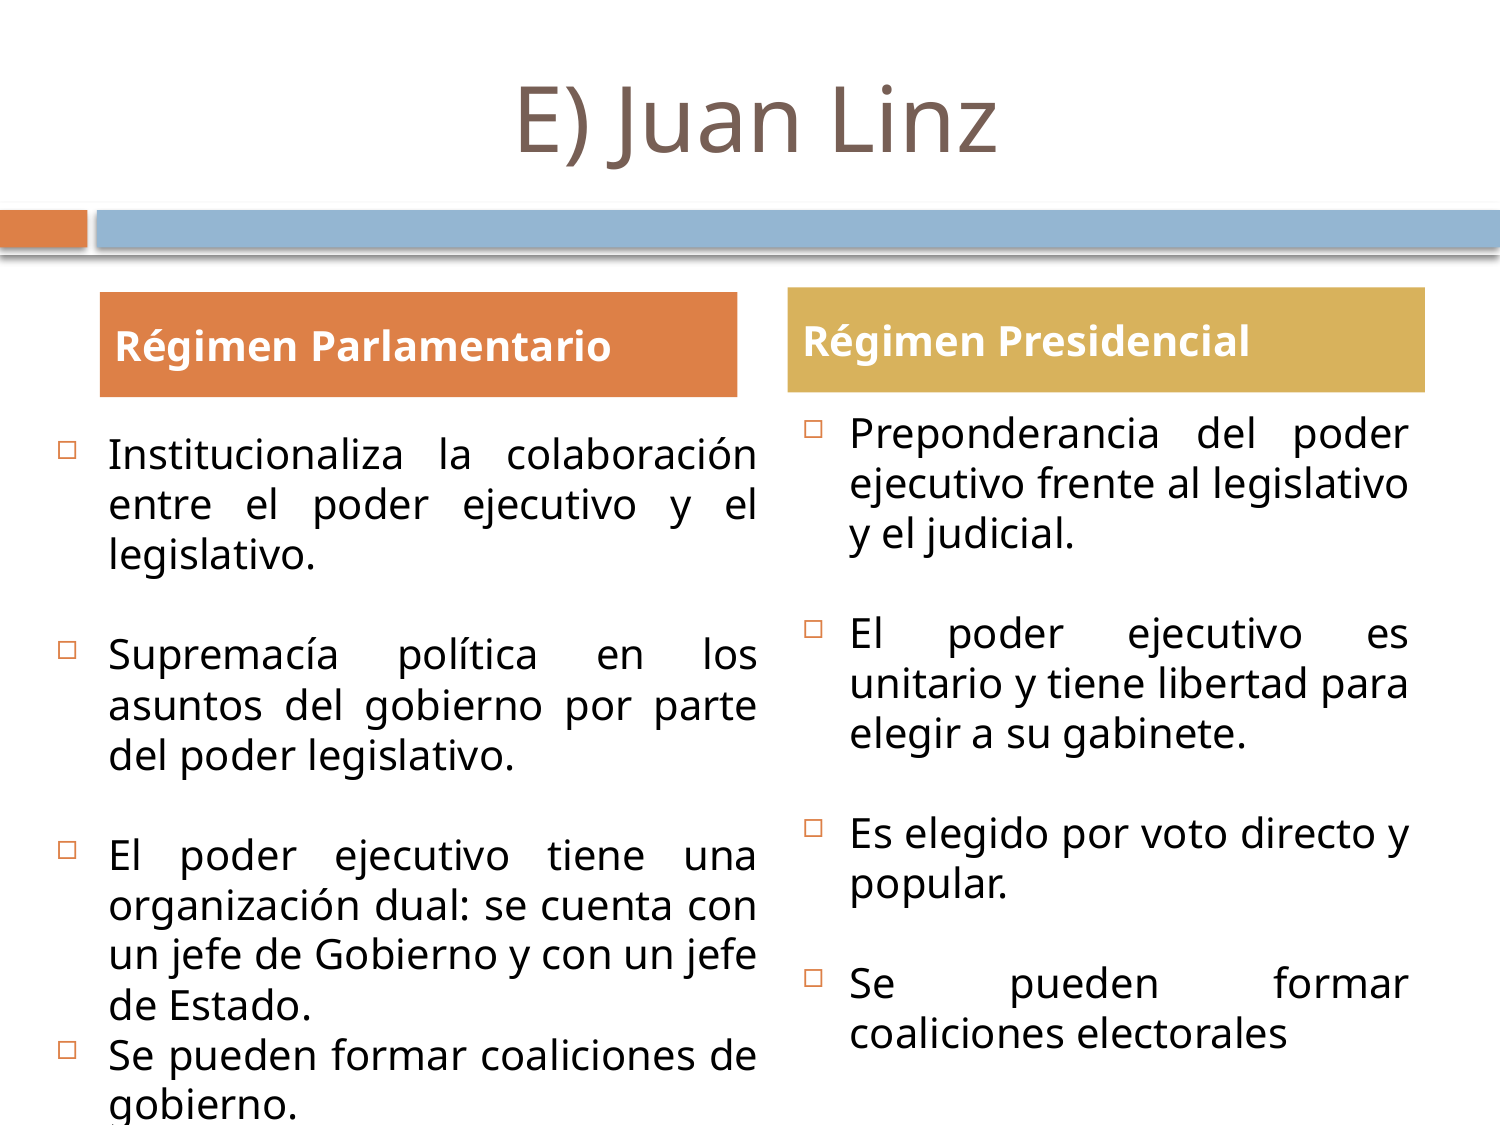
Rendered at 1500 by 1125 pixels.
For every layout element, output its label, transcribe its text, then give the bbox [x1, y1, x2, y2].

list Institucionaliza la colaboración entre el poder ejecutivo y el legislativo. Supremacía política en los asuntos del gobierno por parte del poder legislativo. El poder ejecutivo tiene una organización dual: se cuenta con un jefe de Gobierno y con un jefe de Estado. Se pueden formar coaliciones de gobierno. [41, 420, 774, 1009]
list Régimen Parlamentario [99, 292, 738, 398]
title E) Juan Linz [87, 44, 1425, 188]
list Régimen Presidencial [787, 287, 1425, 393]
list Preponderancia del poder ejecutivo frente al legislativo y el judicial. El poder ejecutivo es unitario y tiene libertad para elegir a su gabinete. Es elegido por voto directo y popular. Se pueden formar coaliciones electorales [787, 399, 1425, 1071]
